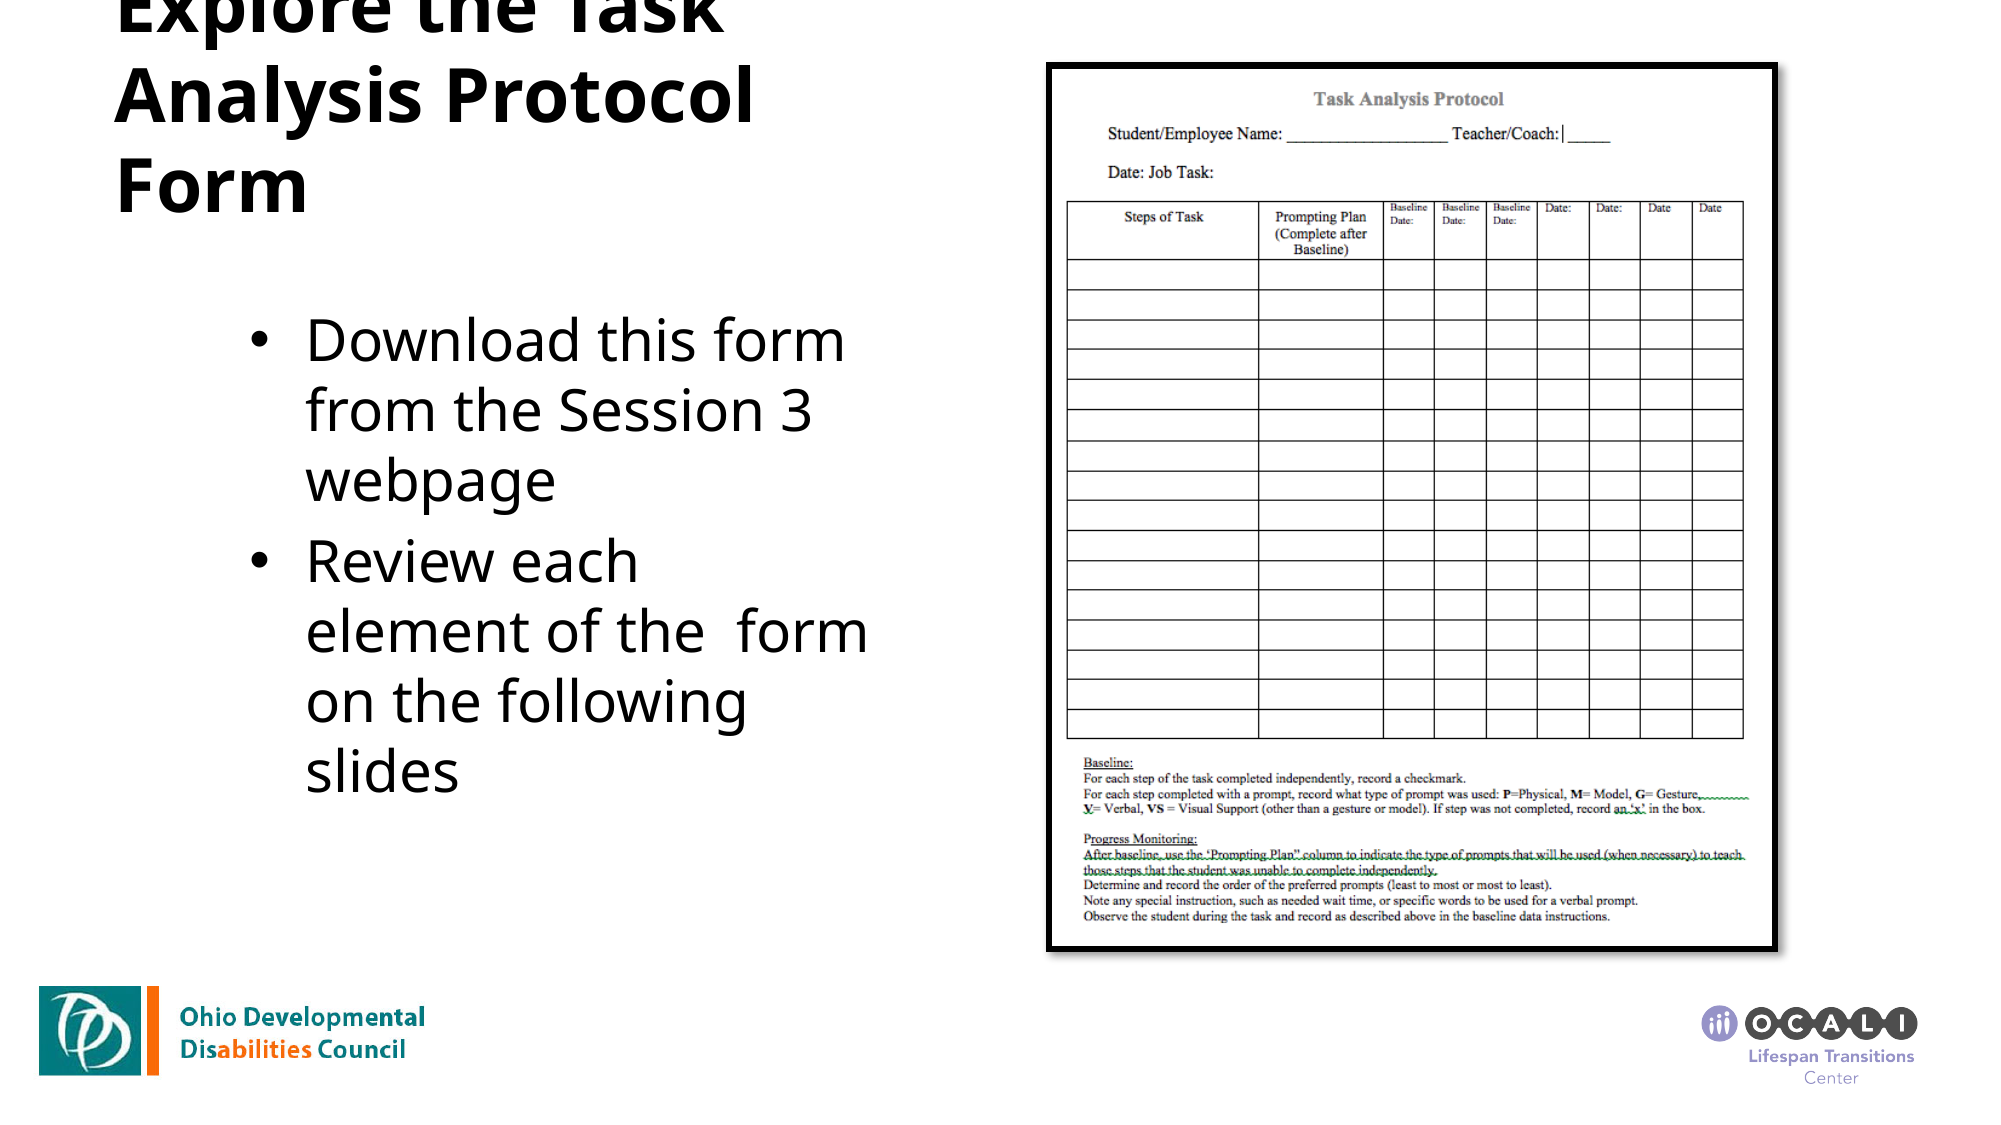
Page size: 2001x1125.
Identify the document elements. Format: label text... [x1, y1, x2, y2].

picture [1697, 1001, 1923, 1088]
title Explore the Task Analysis Protocol Form [99, 44, 974, 236]
list Download this form from the Session 3 webpage Review each element of the form on the following slides [234, 295, 893, 1017]
picture [26, 986, 471, 1085]
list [1051, 68, 1773, 947]
